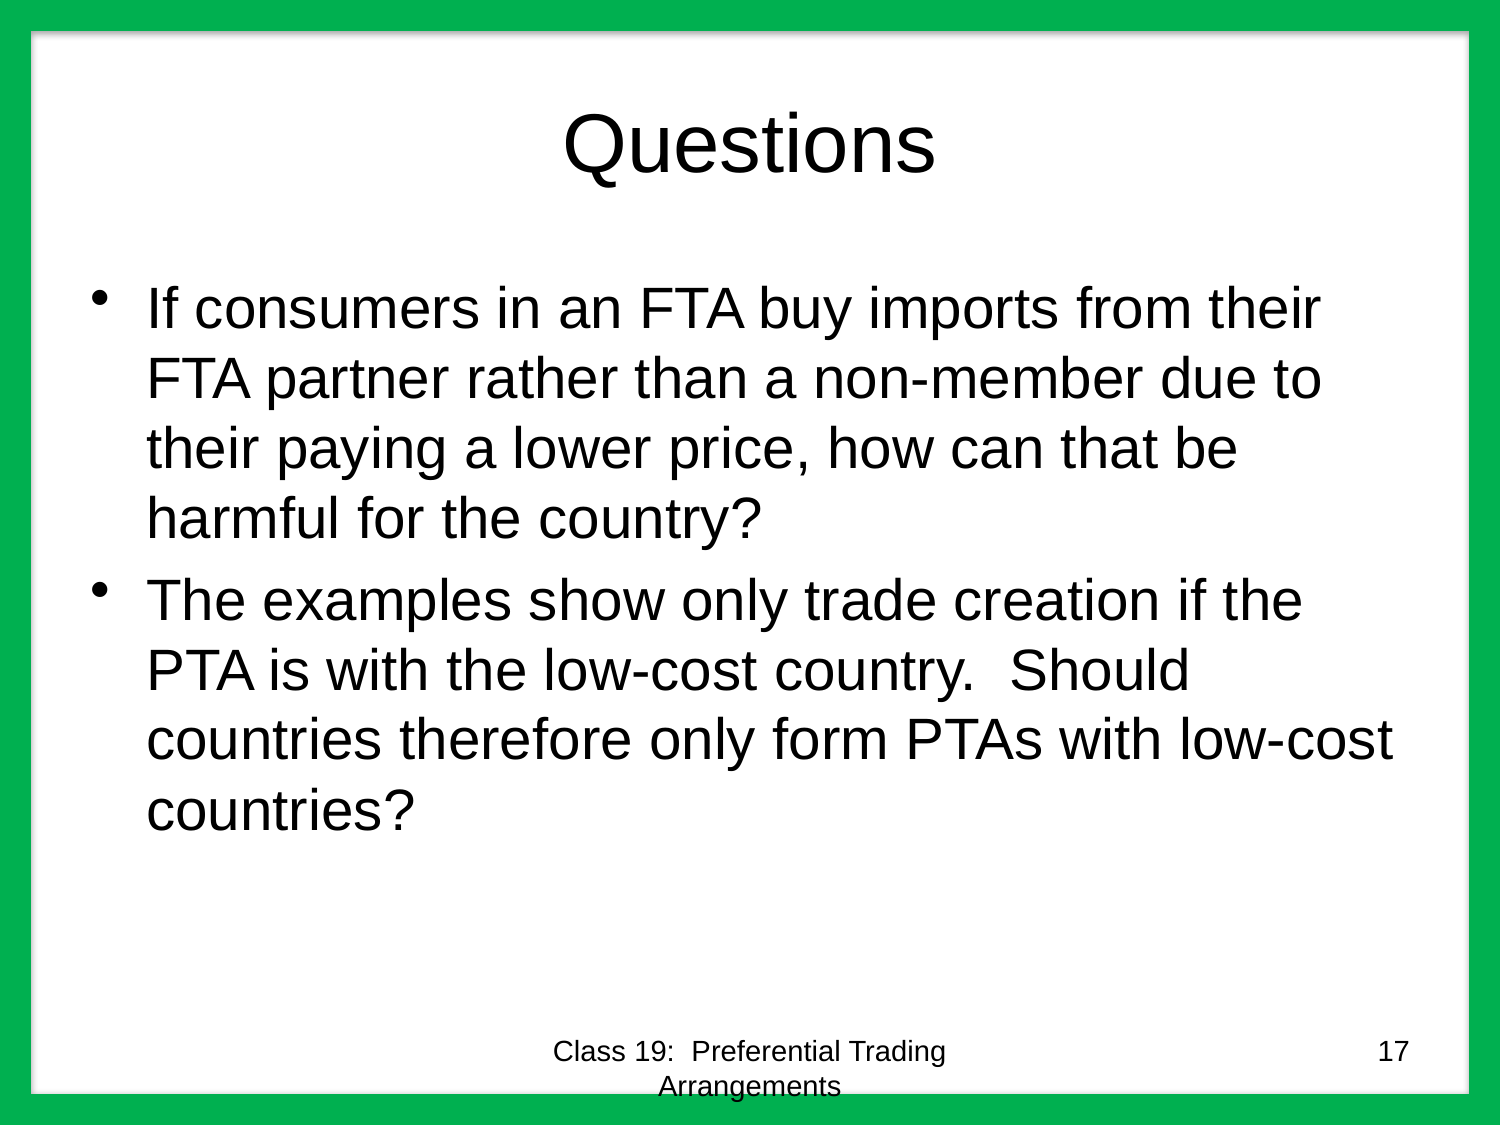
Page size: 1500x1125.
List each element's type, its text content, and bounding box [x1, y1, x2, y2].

footer Class 19: Preferential Trading Arrangements [512, 1024, 988, 1103]
slide_number 17 [1074, 1024, 1426, 1103]
text_box [0, 0, 1500, 1125]
